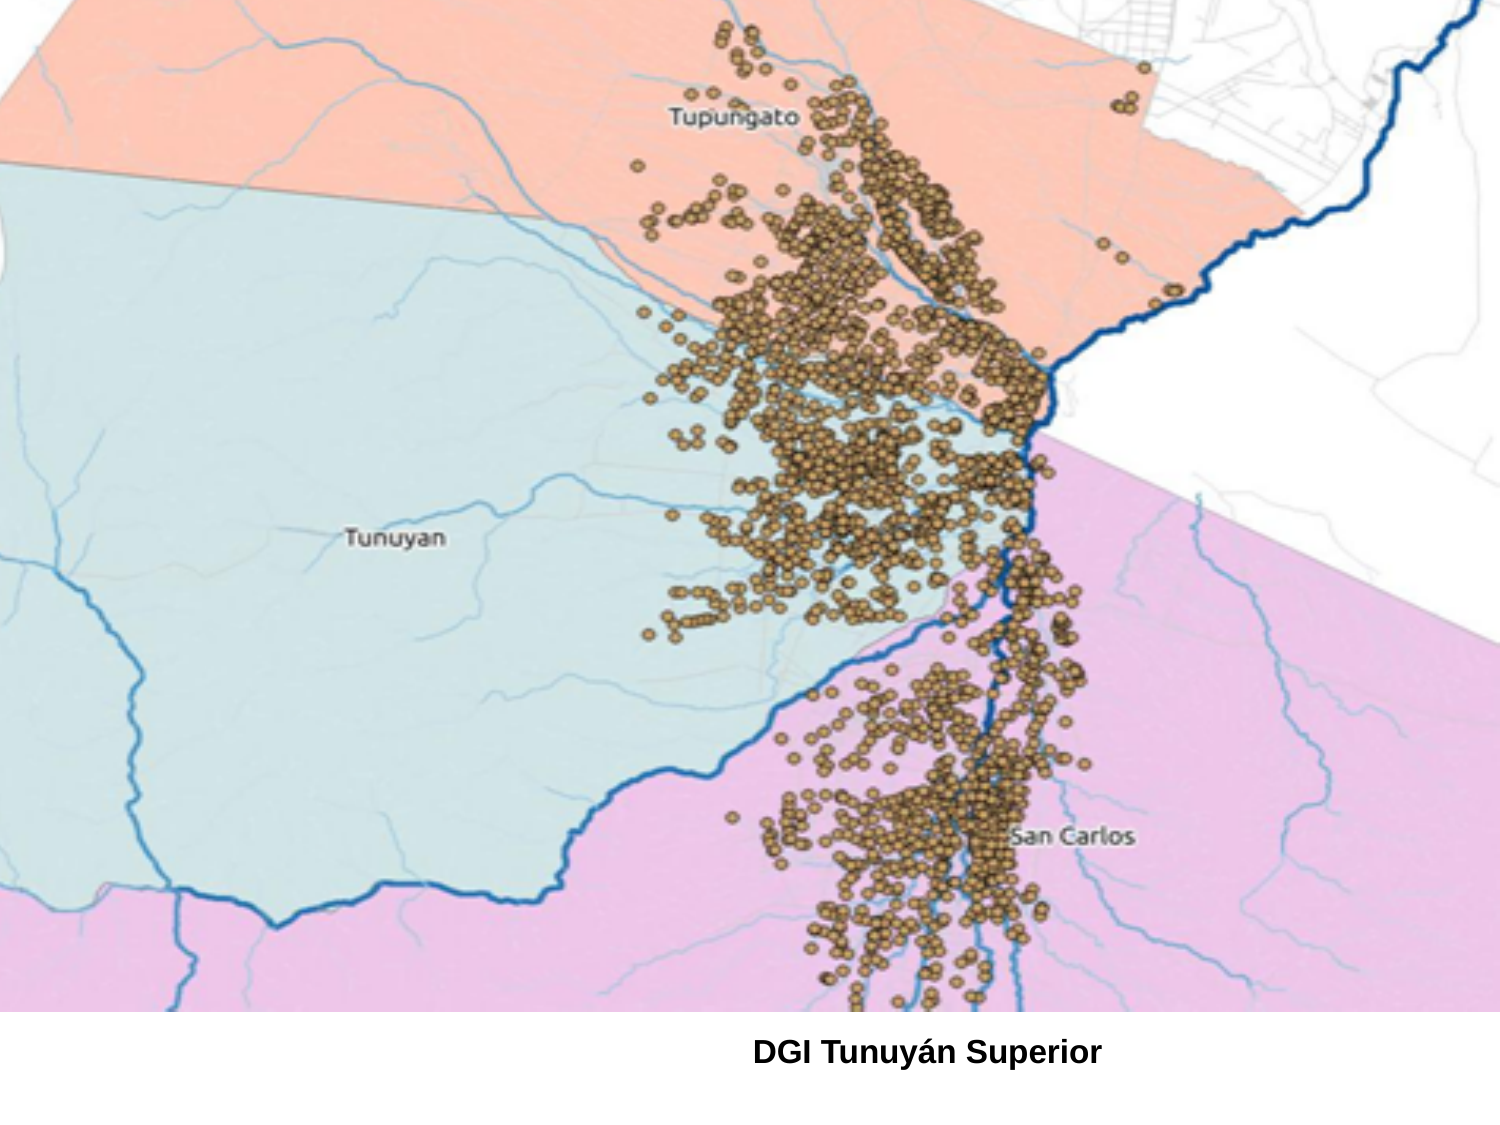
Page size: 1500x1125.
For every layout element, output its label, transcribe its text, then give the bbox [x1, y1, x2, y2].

text_box DGI Tunuyán Superior [738, 1023, 1152, 1078]
picture [0, 0, 1500, 1012]
